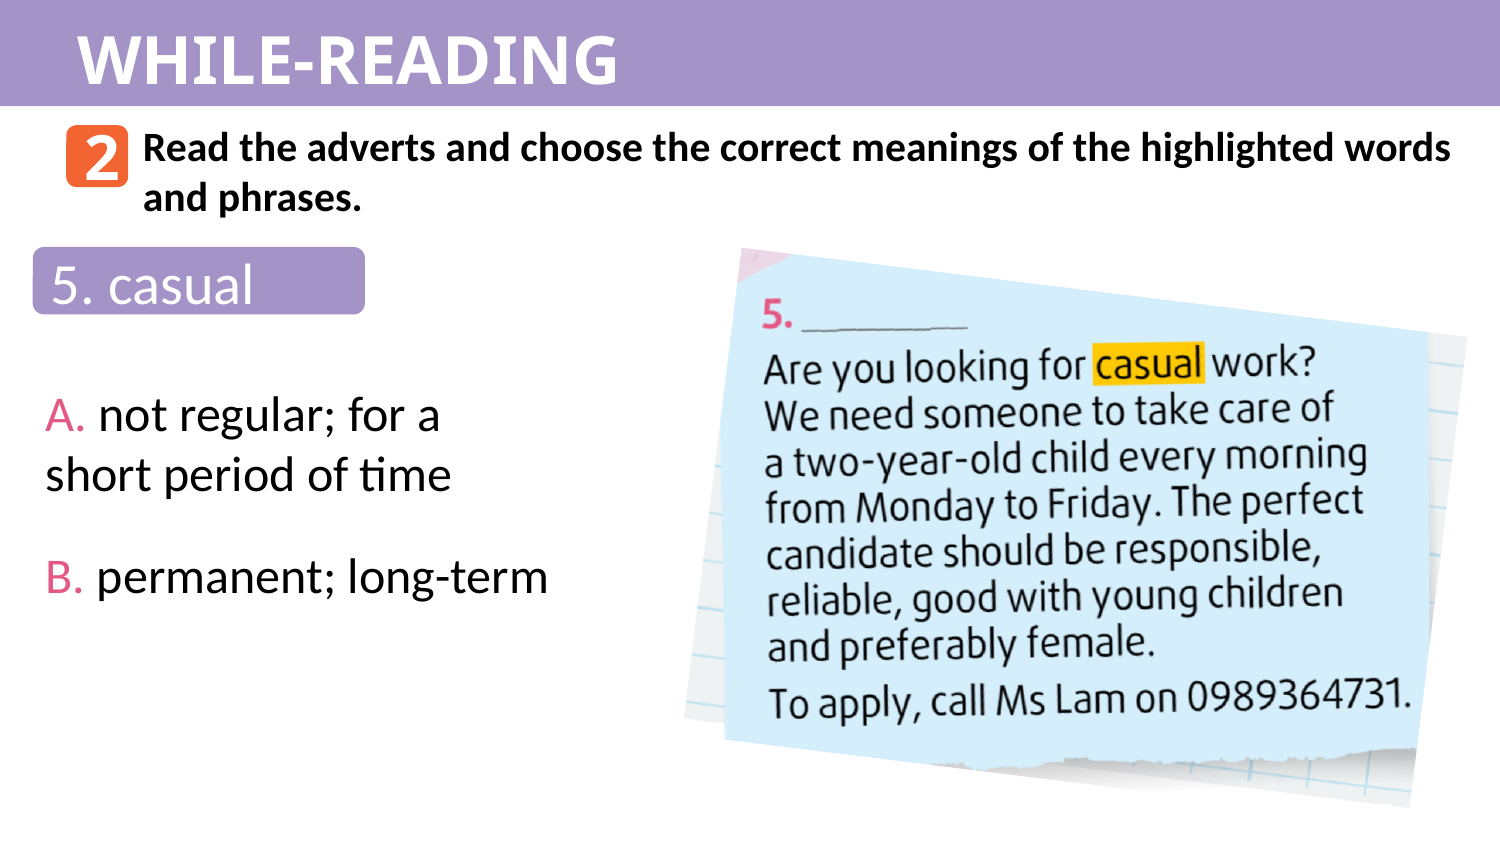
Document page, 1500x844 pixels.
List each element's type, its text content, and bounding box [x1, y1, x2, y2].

picture [681, 247, 1468, 824]
text_box WHILE-READING [62, 10, 779, 105]
text_box 5. casual [31, 245, 366, 316]
text_box [65, 127, 69, 186]
text_box A. not regular; for a short period of time [31, 374, 554, 510]
text_box Read the adverts and choose the correct meanings of the highlighted words and phrases. [128, 112, 1468, 227]
text_box B. permanent; long-term [31, 535, 587, 611]
text_box 2 [69, 110, 125, 201]
text_box [0, 0, 1500, 107]
